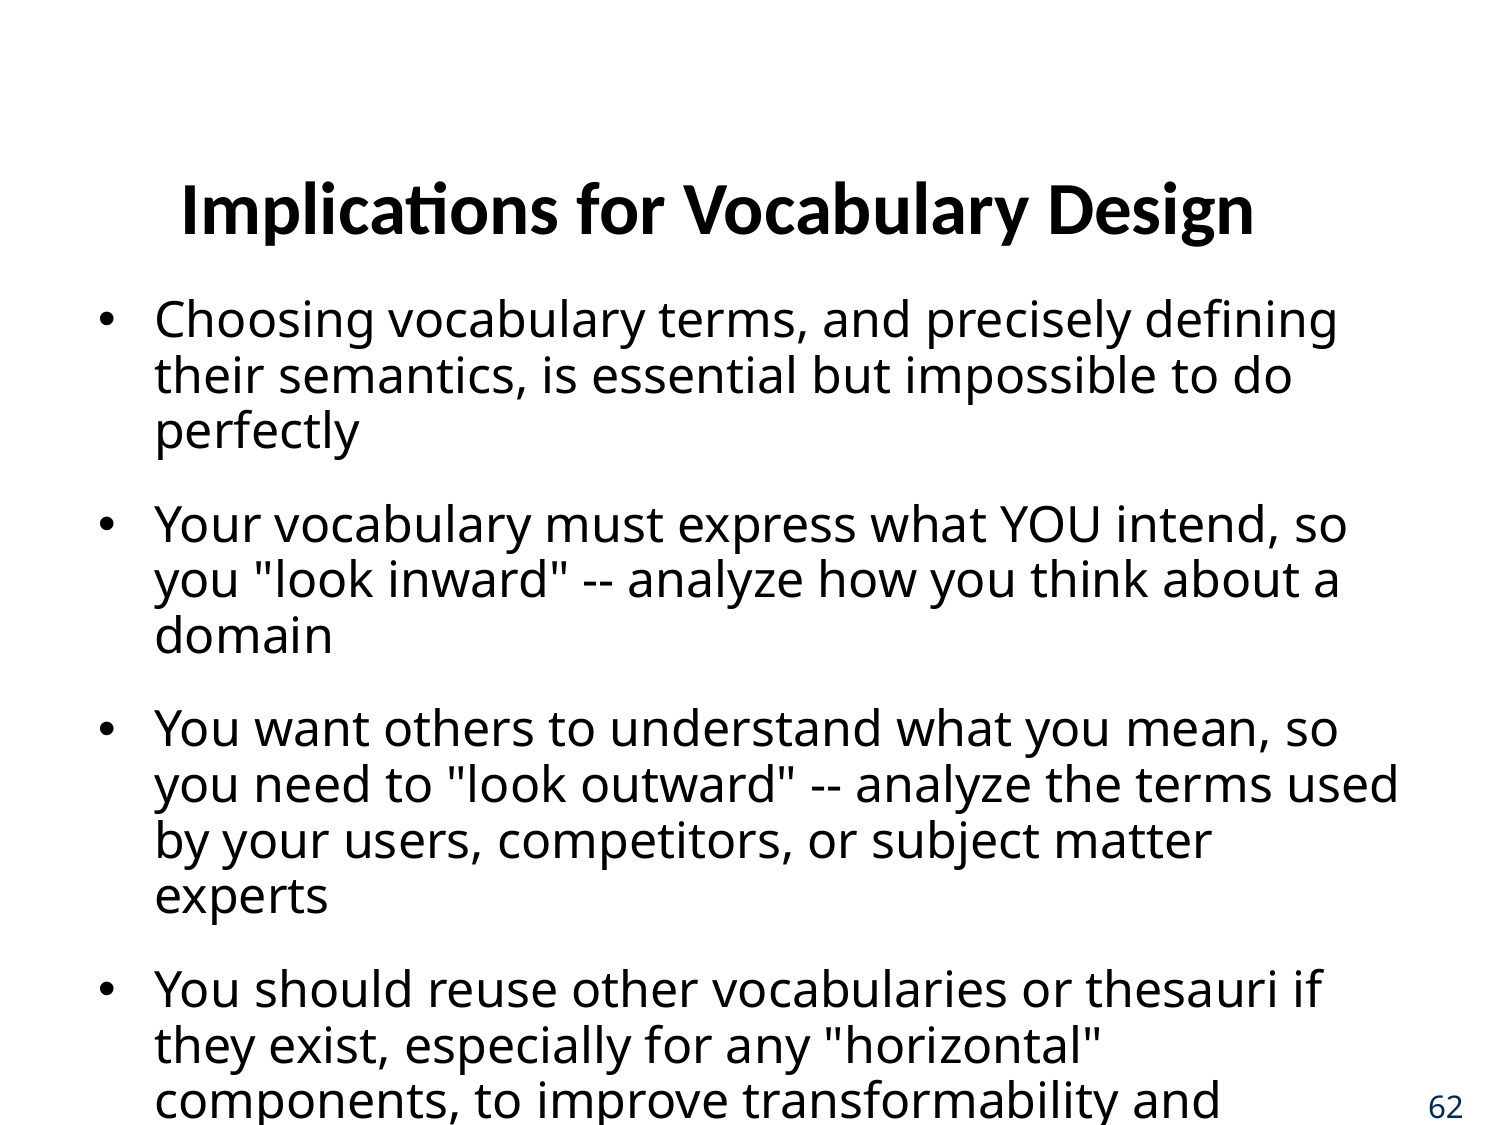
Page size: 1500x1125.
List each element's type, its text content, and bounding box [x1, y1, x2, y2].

text_box Choosing vocabulary terms, and precisely defining their semantics, is essential but impossible to do perfectly Your vocabulary must express what YOU intend, so you "look inward" -- analyze how you think about a domain You want others to understand what you mean, so you need to "look outward" -- analyze the terms used by your users, competitors, or subject matter experts You should reuse other vocabularies or thesauri if they exist, especially for any "horizontal" components, to improve transformability and interoperability But these three approaches may suggest different terms [87, 287, 1413, 1125]
title Implications for Vocabulary Design [0, 112, 1438, 308]
text_box 62 [1438, 1081, 1454, 1119]
